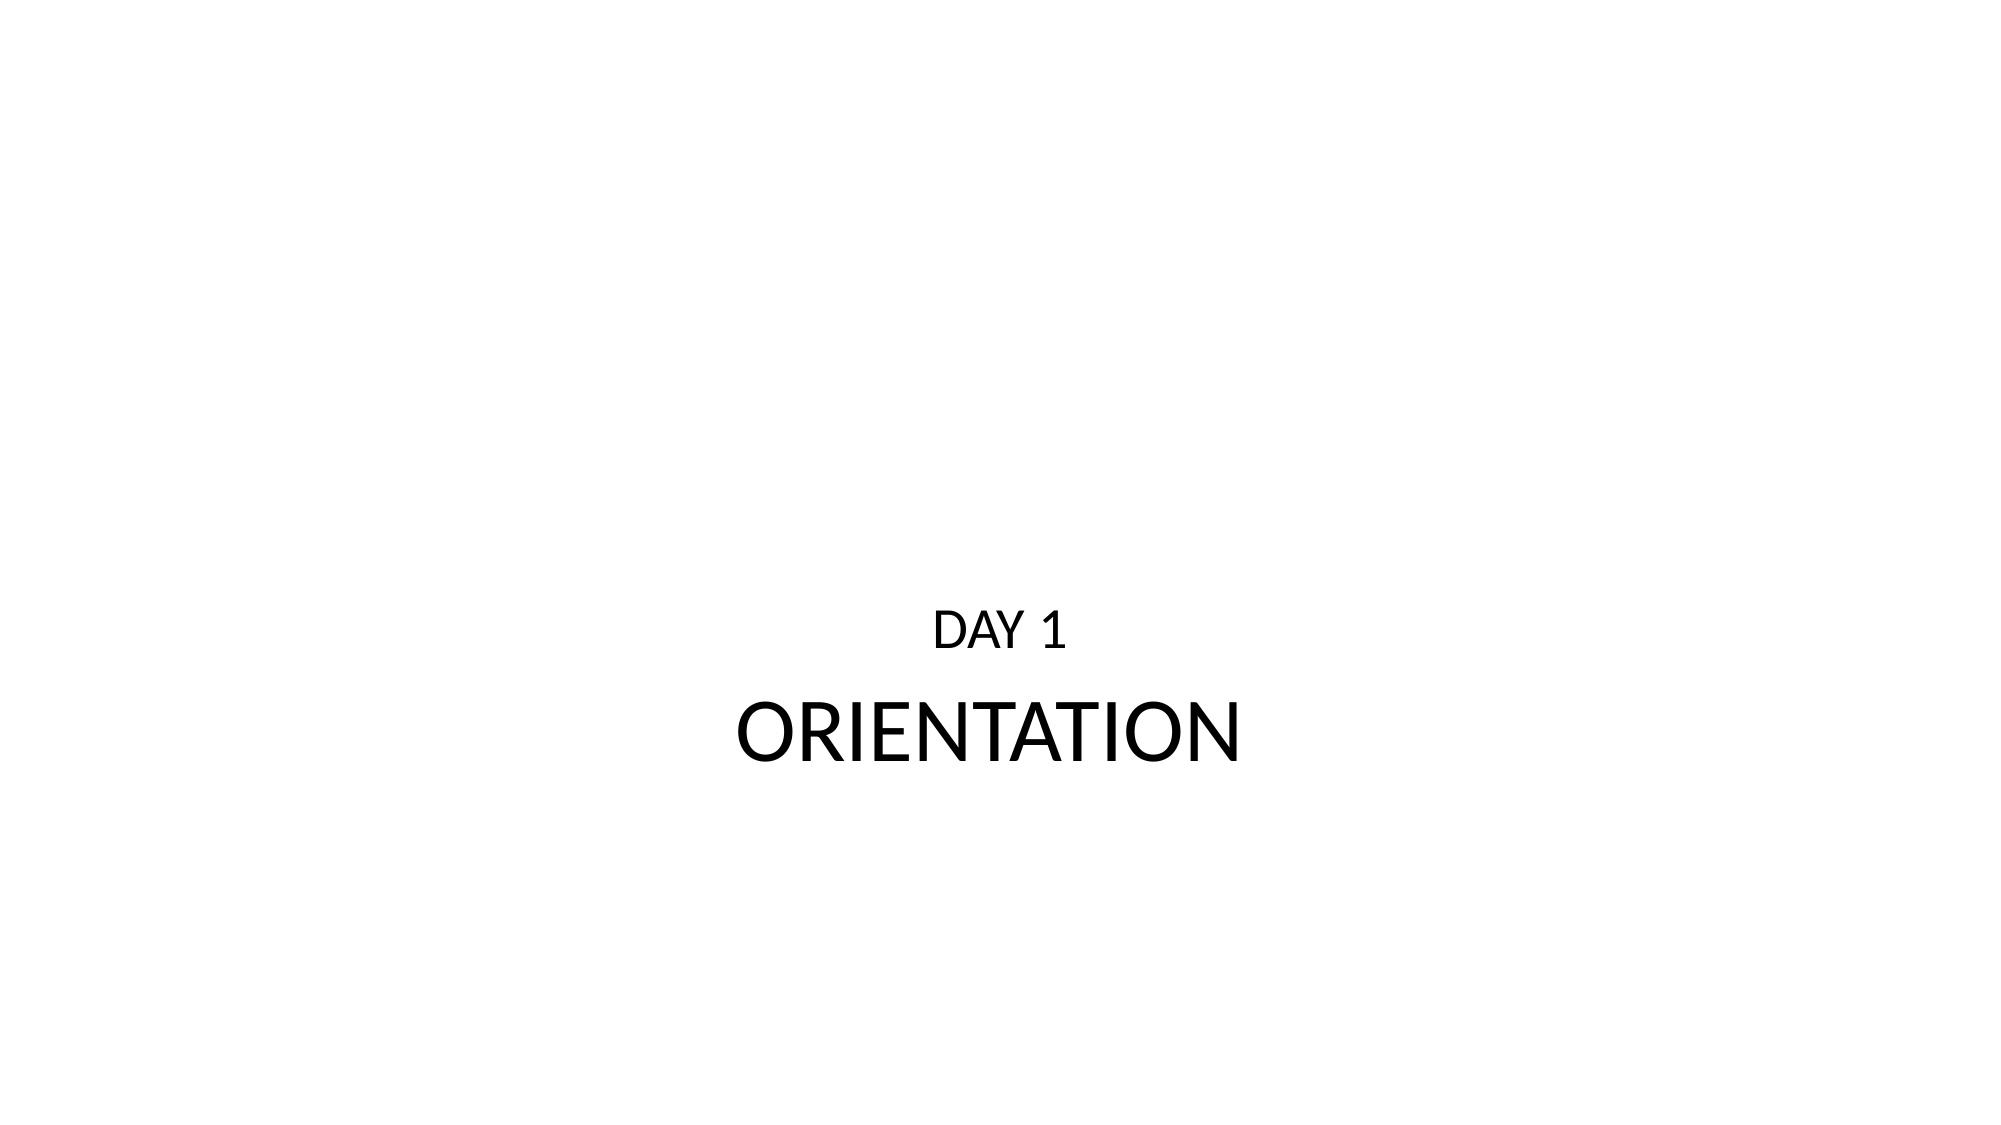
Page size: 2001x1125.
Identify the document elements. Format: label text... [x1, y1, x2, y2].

subtitle DAY 1 ORIENTATION [249, 590, 1750, 863]
